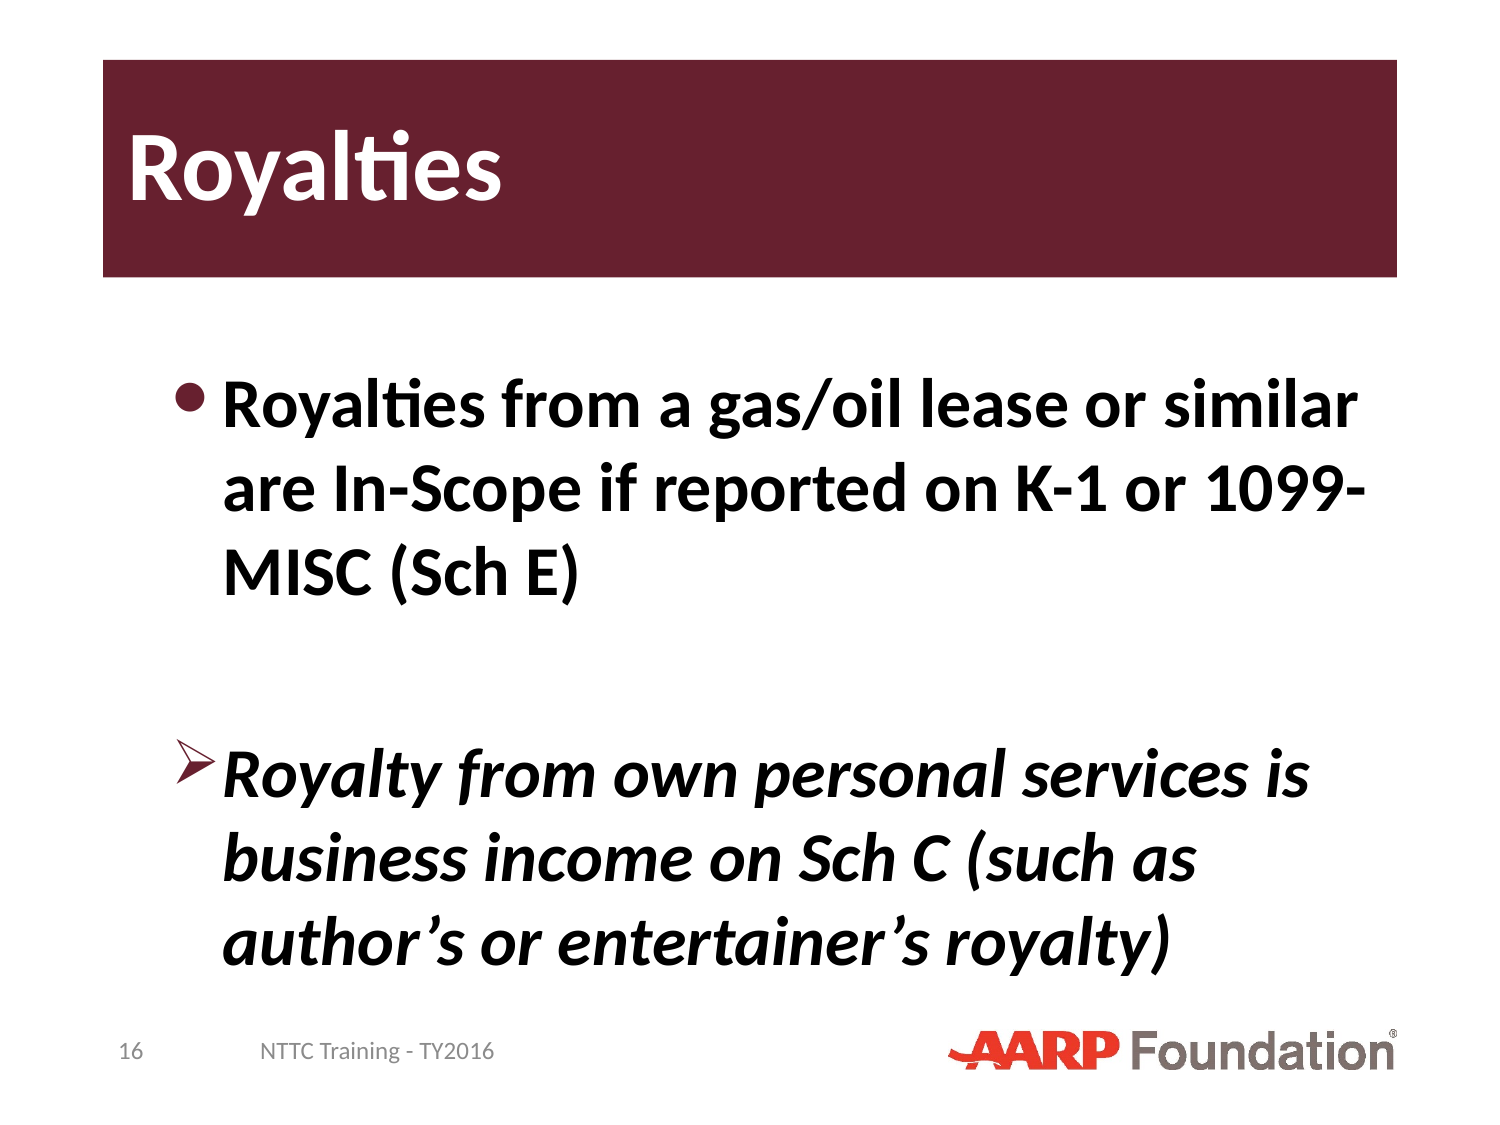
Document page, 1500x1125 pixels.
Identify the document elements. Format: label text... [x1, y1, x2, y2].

list Royalties from a gas/oil lease or similar are In-Scope if reported on K-1 or 1099-MISC (Sch E) Royalty from own personal services is business income on Sch C (such as author’s or entertainer’s royalty) [156, 350, 1394, 988]
slide_number 16 [103, 1019, 208, 1080]
footer NTTC Training - TY2016 [245, 1019, 812, 1080]
picture [948, 1029, 1397, 1070]
title Royalties [103, 59, 1397, 278]
